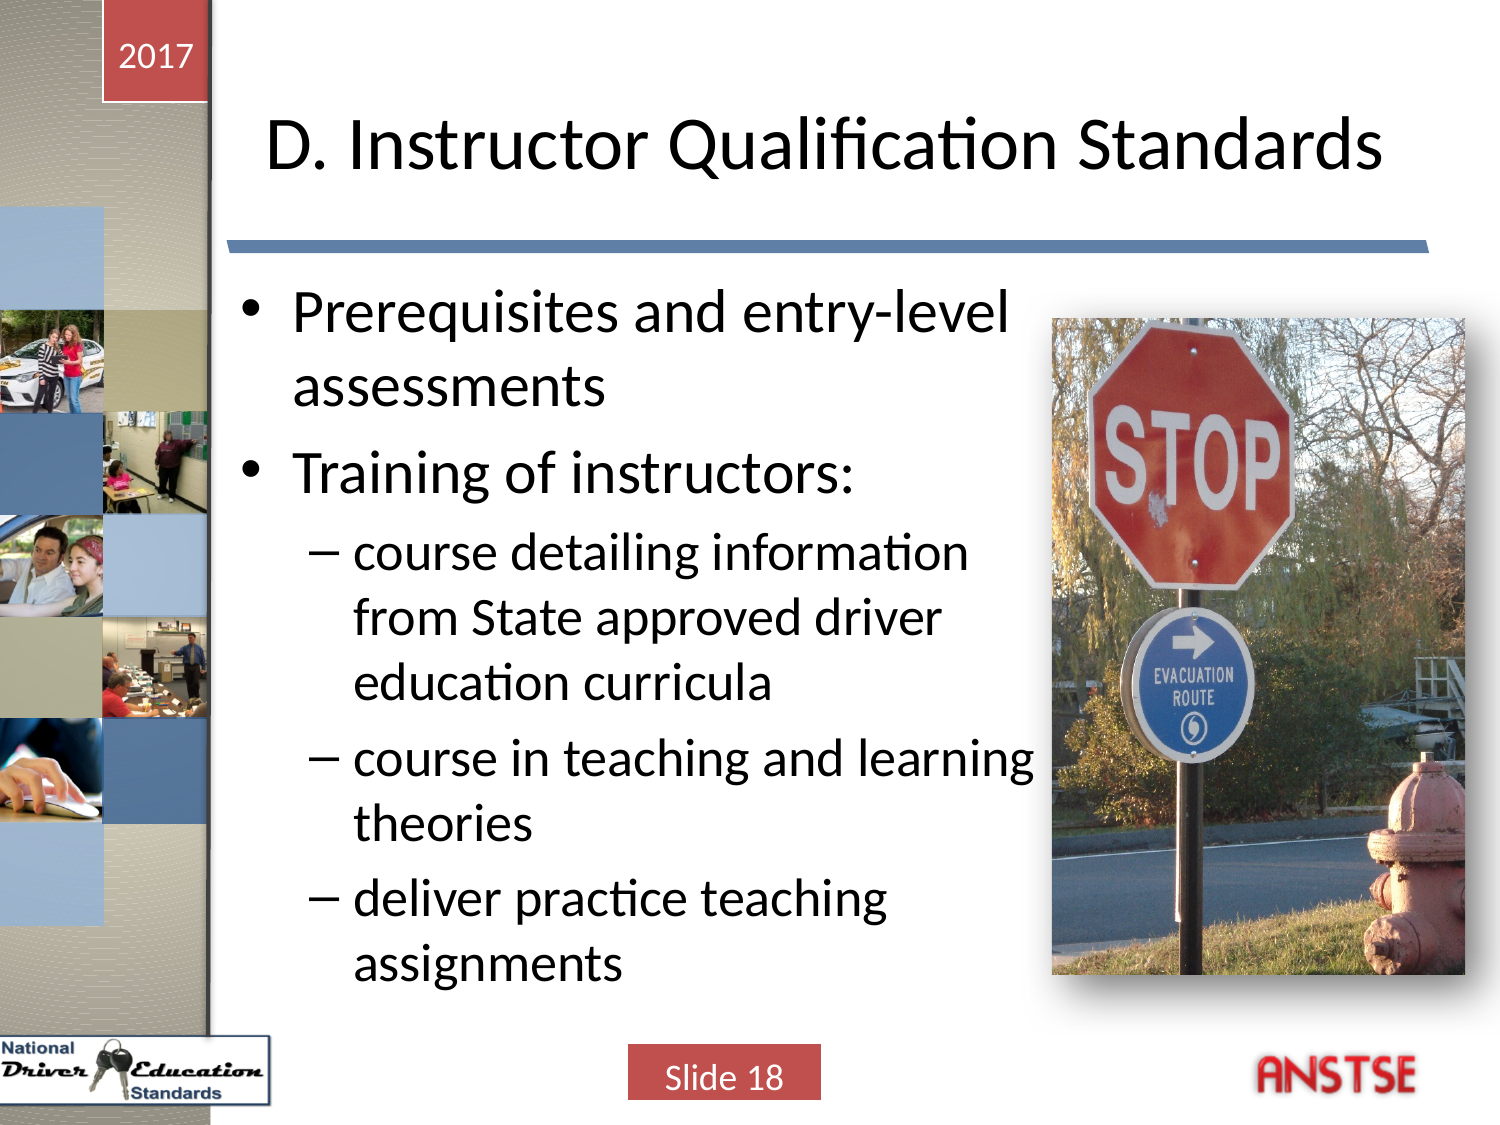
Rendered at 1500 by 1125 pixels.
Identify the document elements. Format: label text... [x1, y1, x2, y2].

picture [0, 515, 206, 824]
picture [1242, 1042, 1432, 1108]
list Prerequisites and entry-level assessments Training of instructors: course detailing information from State approved driver education curricula course in teaching and learning theories deliver practice teaching assignments [225, 262, 1080, 1005]
picture [0, 311, 207, 513]
picture [0, 1032, 280, 1113]
title D. Instructor Qualification Standards [226, 45, 1425, 233]
picture [1051, 318, 1466, 976]
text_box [207, 0, 211, 1038]
